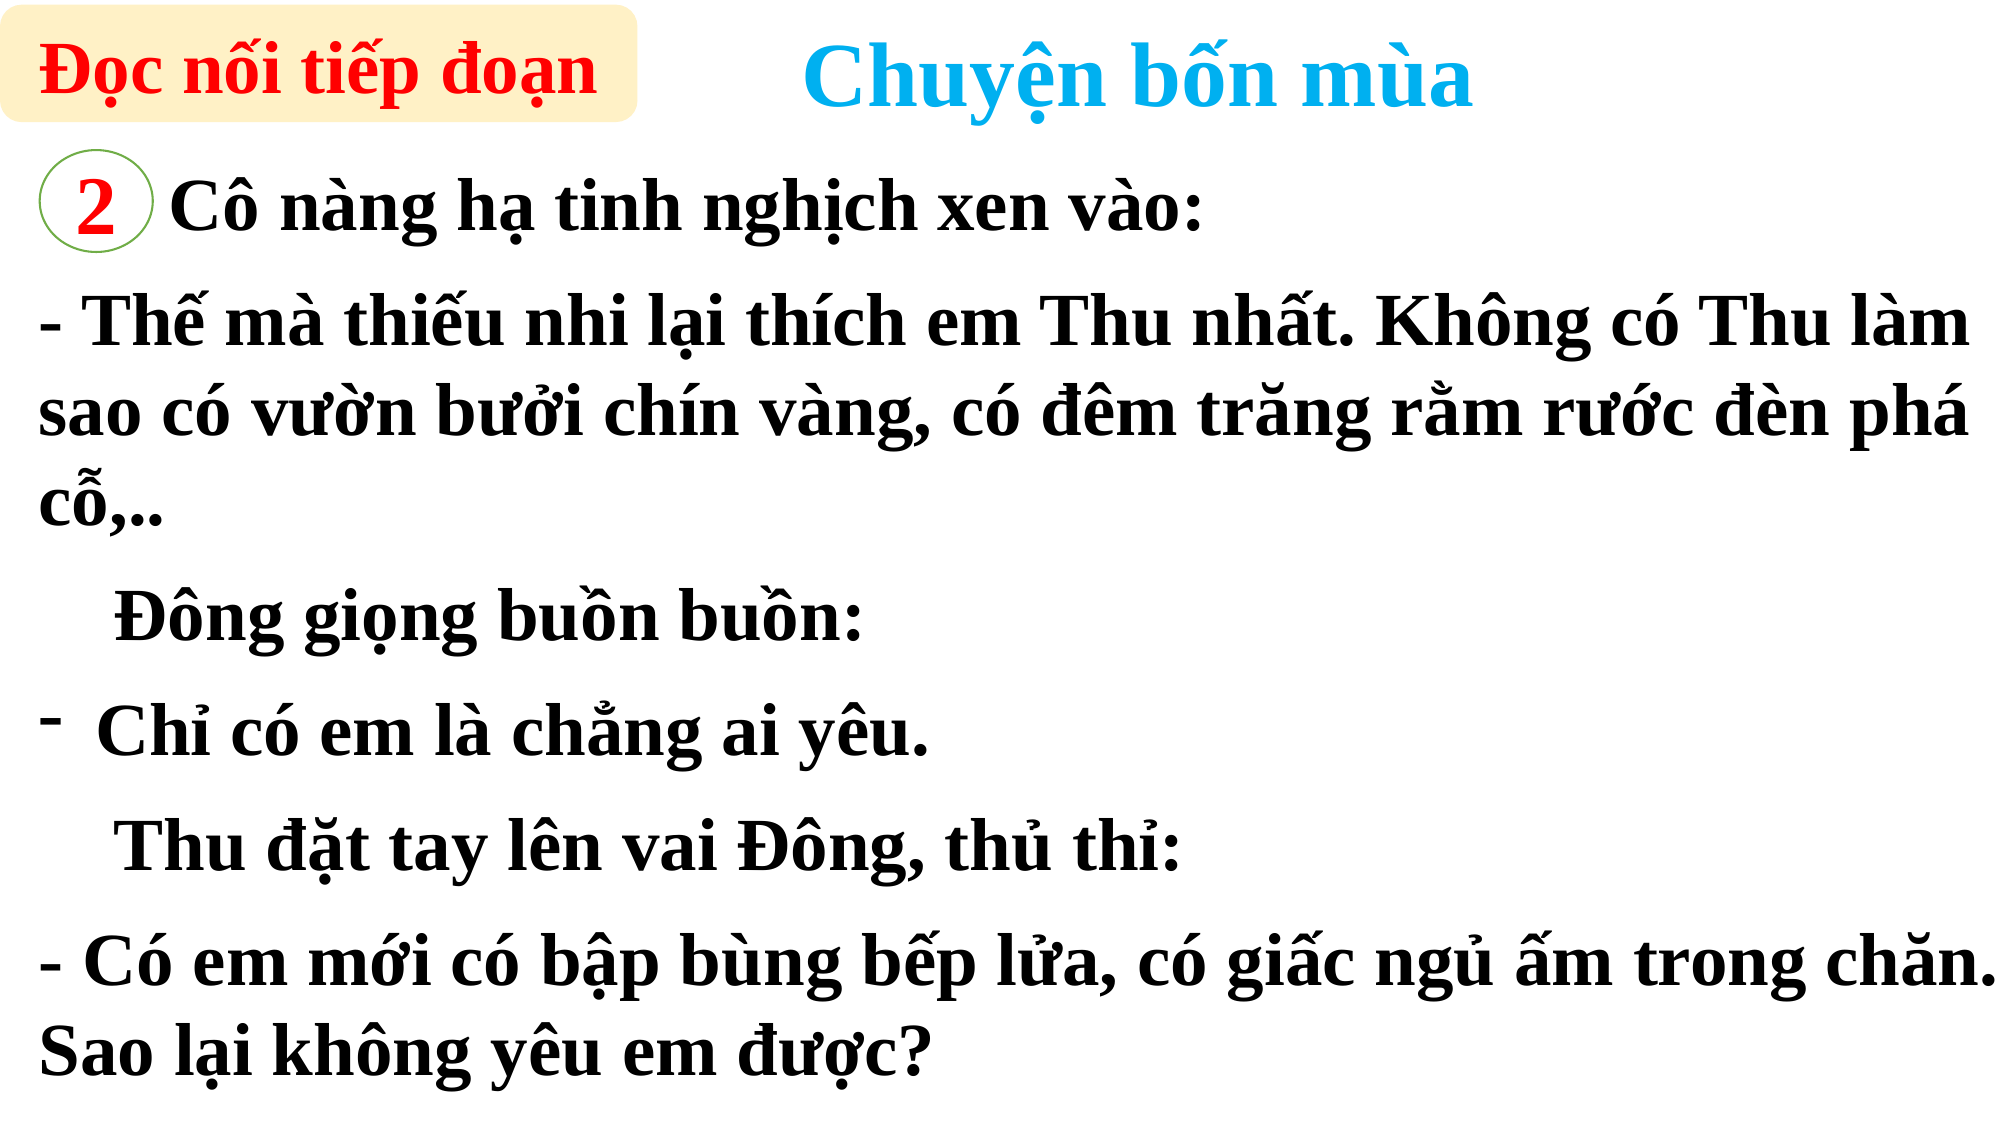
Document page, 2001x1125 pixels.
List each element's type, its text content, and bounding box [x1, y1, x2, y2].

text_box Chuyện bốn mùa [786, 7, 1767, 133]
text_box Đọc nối tiếp đoạn [0, 4, 638, 123]
text_box 2 [39, 150, 153, 252]
text_box Cô nàng hạ tinh nghịch xen vào: - Thế mà thiếu nhi lại thích em Thu nhất. Không có Thu làm sao có vườn bưởi chín vàng, có đêm trăng rằm rước đèn phá cỗ,.. Đông giọng buồn buồn: Chỉ có em là chẳng ai yêu. Thu đặt tay lên vai Đông, thủ thỉ: - Có em mới có bập bùng bếp lửa, có giấc ngủ ấm trong chăn. Sao lại không yêu em được? [24, 148, 2000, 1125]
